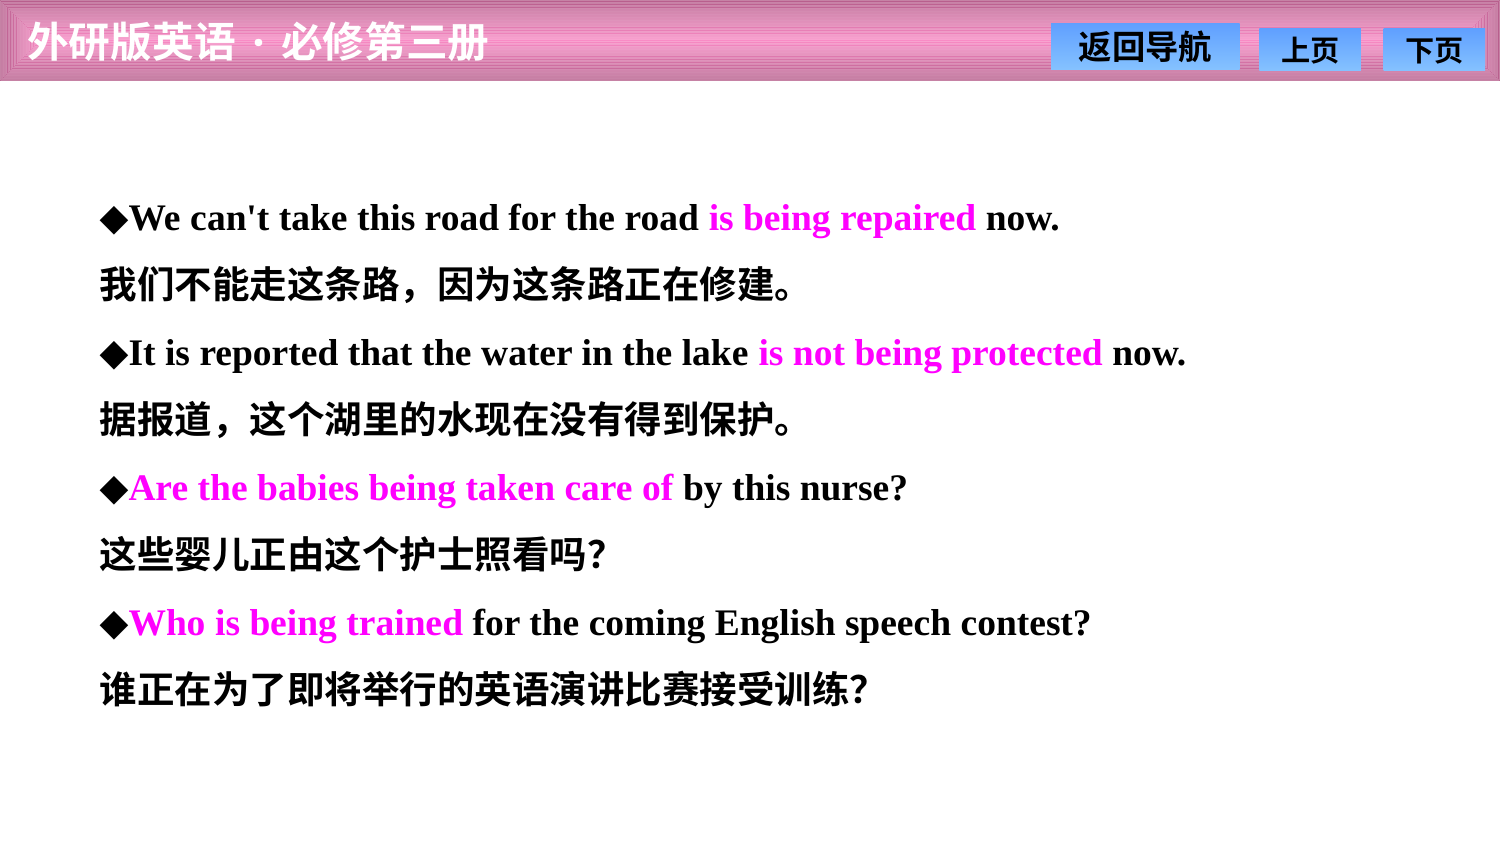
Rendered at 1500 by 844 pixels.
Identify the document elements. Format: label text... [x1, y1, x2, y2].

list ◆We can't take this road for the road is being repaired now. 我们不能走这条路，因为这条路正在修建。 ◆It is reported that the water in the lake is not being protected now. 据报道，这个湖里的水现在没有得到保护。 ◆Are the babies being taken care of by this nurse? 这些婴儿正由这个护士照看吗？ ◆Who is being trained for the coming English speech contest? 谁正在为了即将举行的英语演讲比赛接受训练？ [88, 165, 1406, 722]
